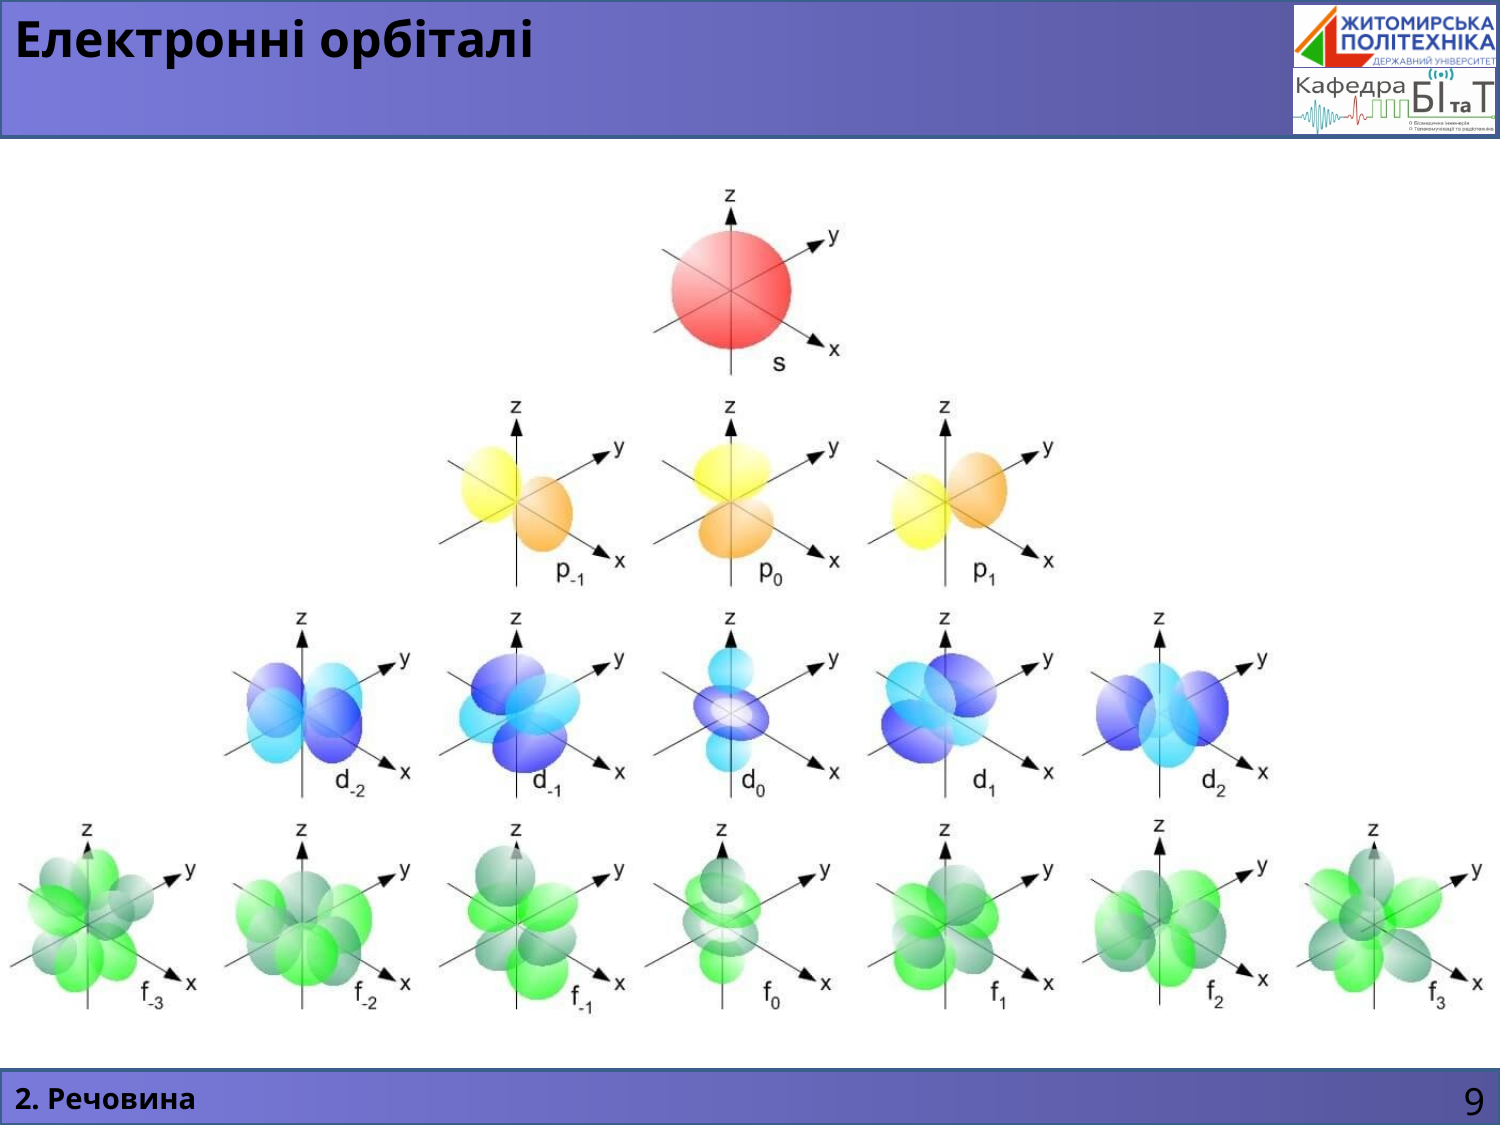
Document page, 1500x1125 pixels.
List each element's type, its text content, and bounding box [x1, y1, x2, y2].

text_box Електронні орбіталі [0, 0, 1306, 75]
text_box [0, 75, 1290, 139]
text_box 2. Речовина [0, 1068, 1500, 1125]
picture [0, 154, 1500, 1036]
picture [1294, 5, 1496, 67]
text_box [1306, 0, 1500, 10]
text_box 9 [1399, 1070, 1500, 1125]
picture [1293, 68, 1496, 135]
